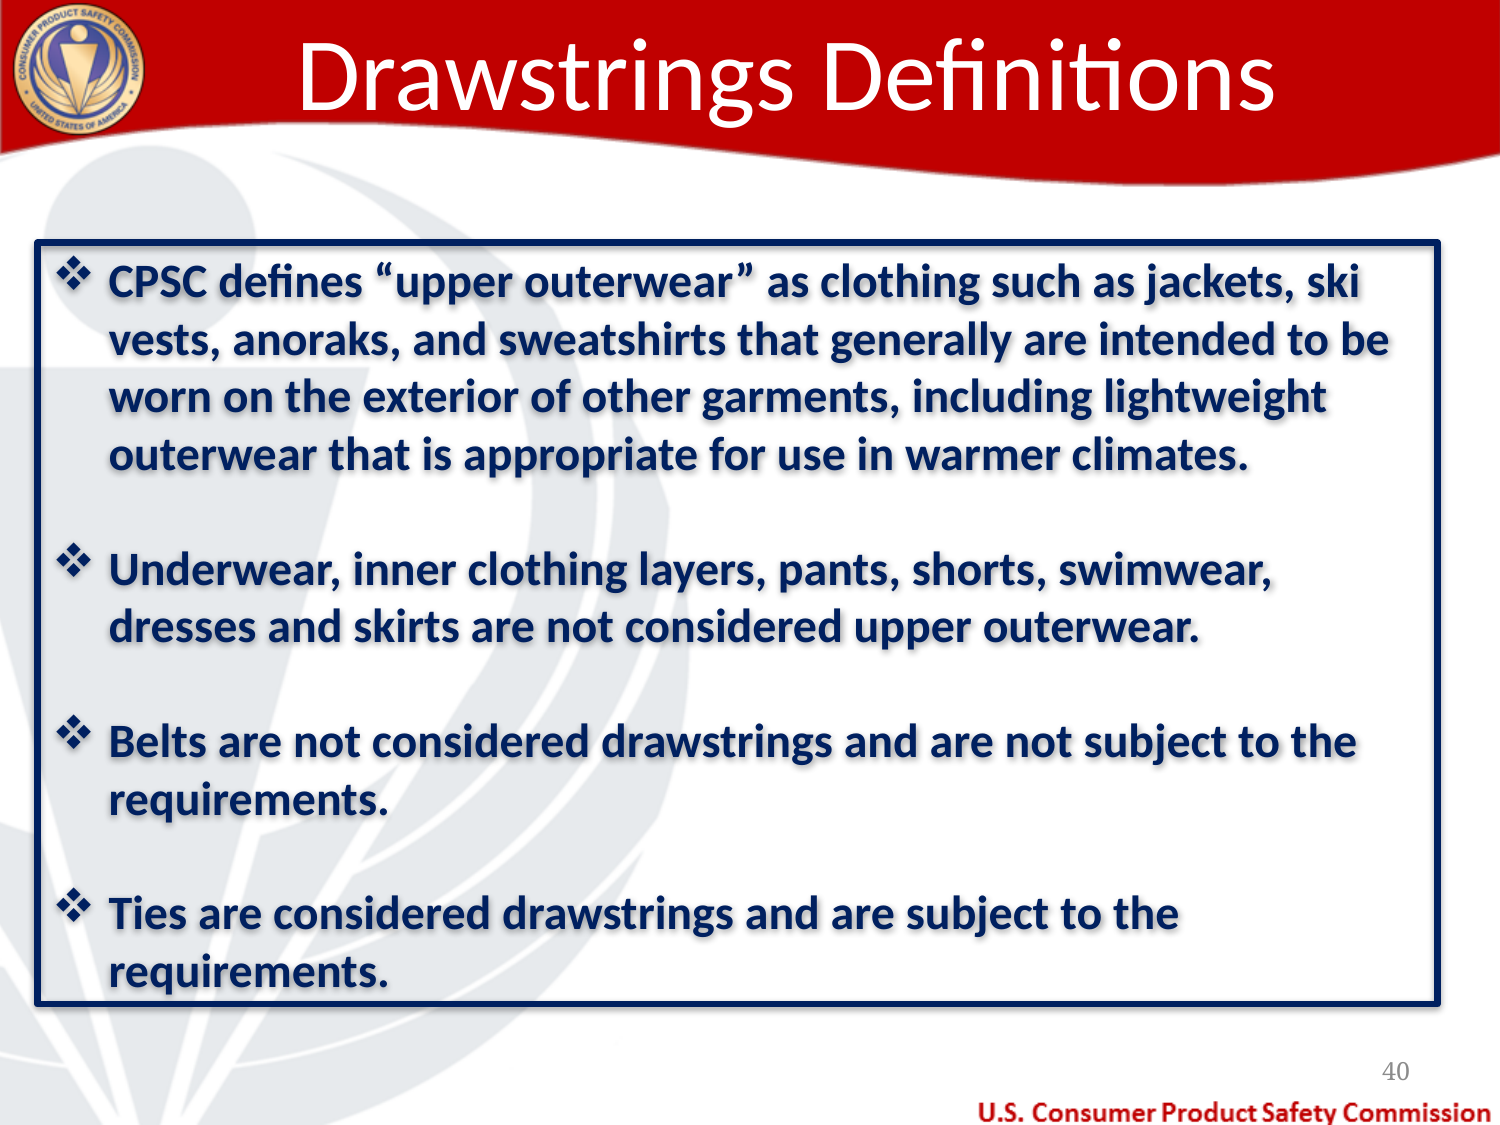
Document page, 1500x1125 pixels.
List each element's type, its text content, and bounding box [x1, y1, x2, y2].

title Drawstrings Definitions [50, 0, 1500, 163]
picture [0, 0, 1500, 1125]
text_box CPSC defines “upper outerwear” as clothing such as jackets, ski vests, anoraks, and sweatshirts that generally are intended to be worn on the exterior of other garments, including lightweight outerwear that is appropriate for use in warmer climates. Underwear, inner clothing layers, pants, shorts, swimwear, dresses and skirts are not considered upper outerwear. Belts are not considered drawstrings and are not subject to the requirements. Ties are considered drawstrings and are subject to the requirements. [34, 239, 1441, 1007]
slide_number 40 [1074, 1042, 1425, 1103]
